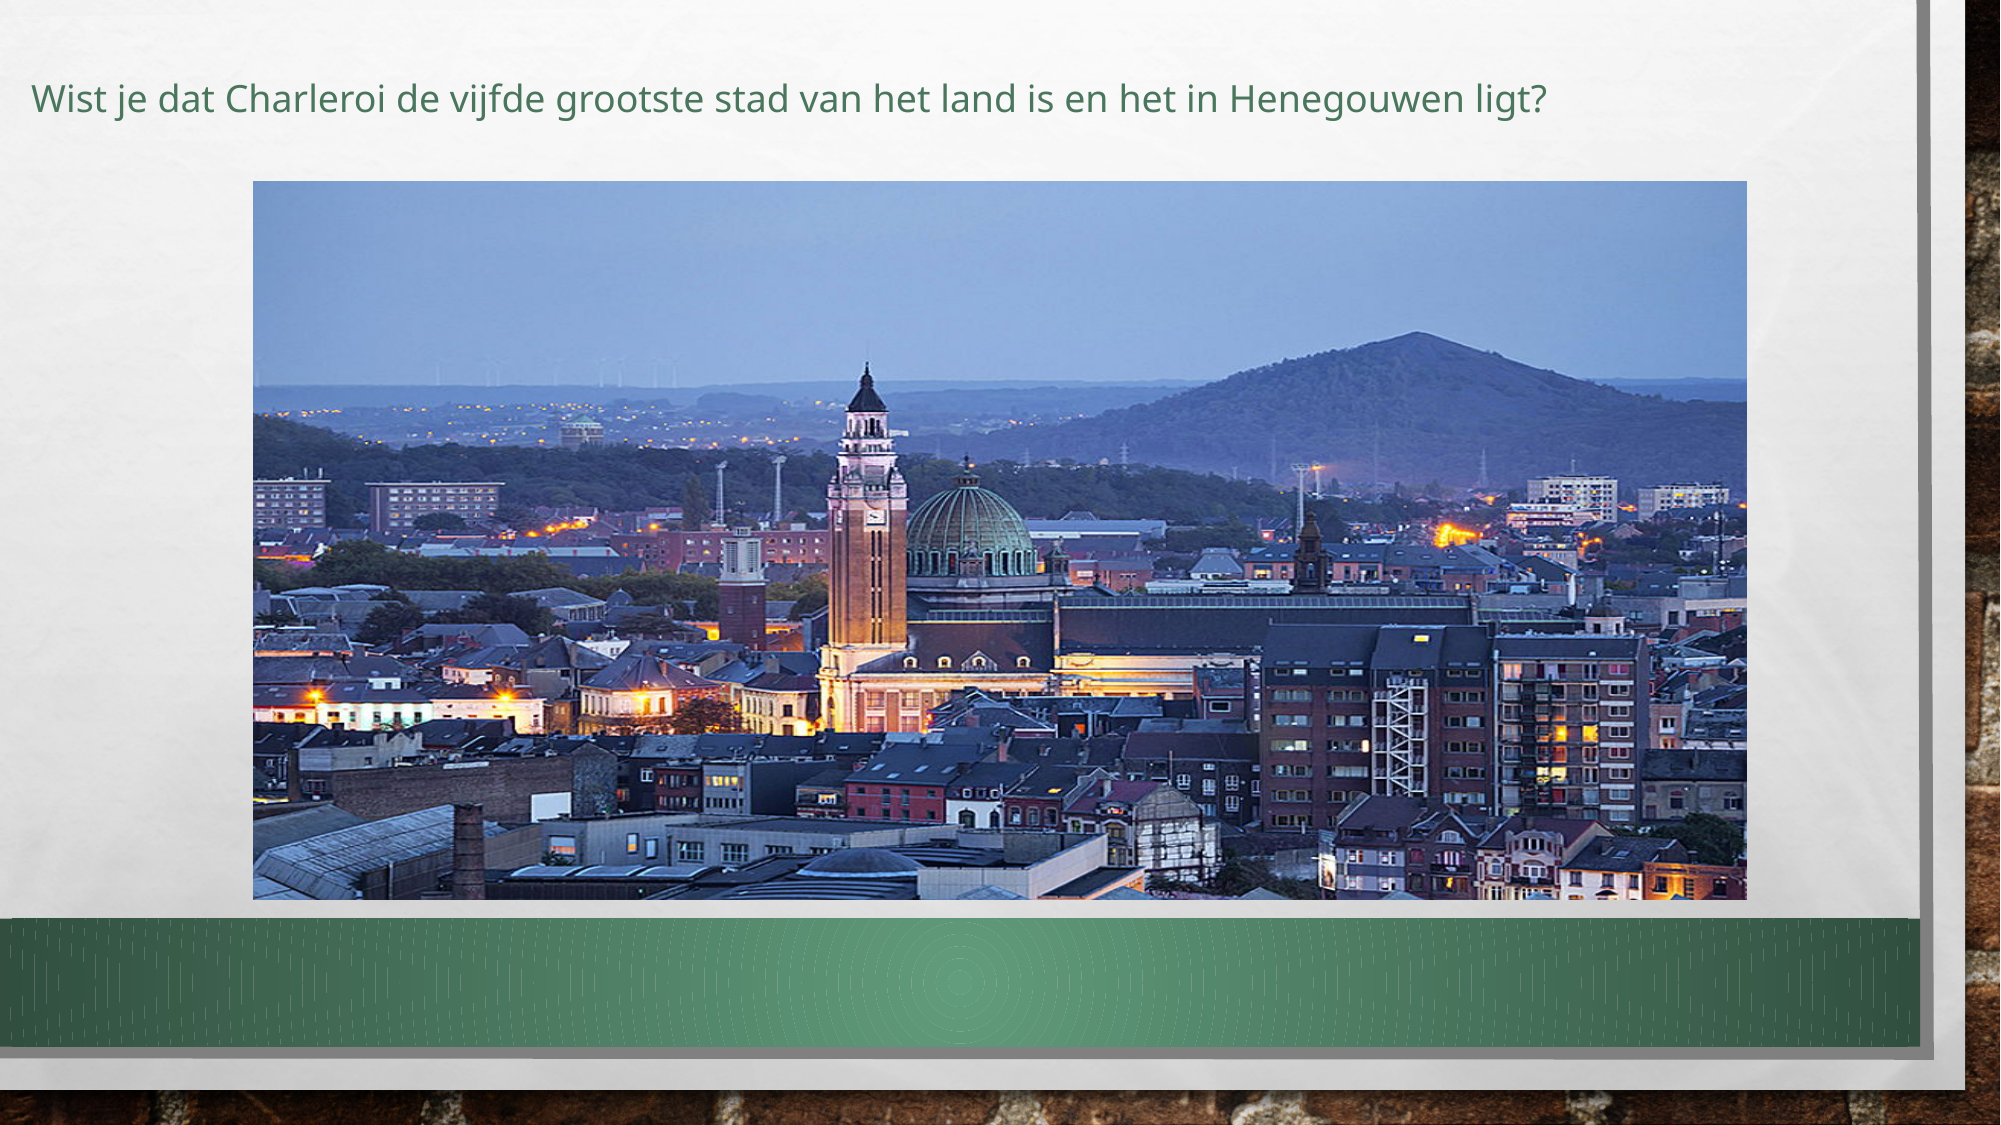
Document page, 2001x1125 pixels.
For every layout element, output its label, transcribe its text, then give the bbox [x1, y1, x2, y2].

text_box Wist je dat Charleroi de vijfde grootste stad van het land is en het in Henegouwen ligt? [16, 67, 1809, 128]
picture [252, 180, 1747, 900]
picture [0, 0, 2000, 1125]
